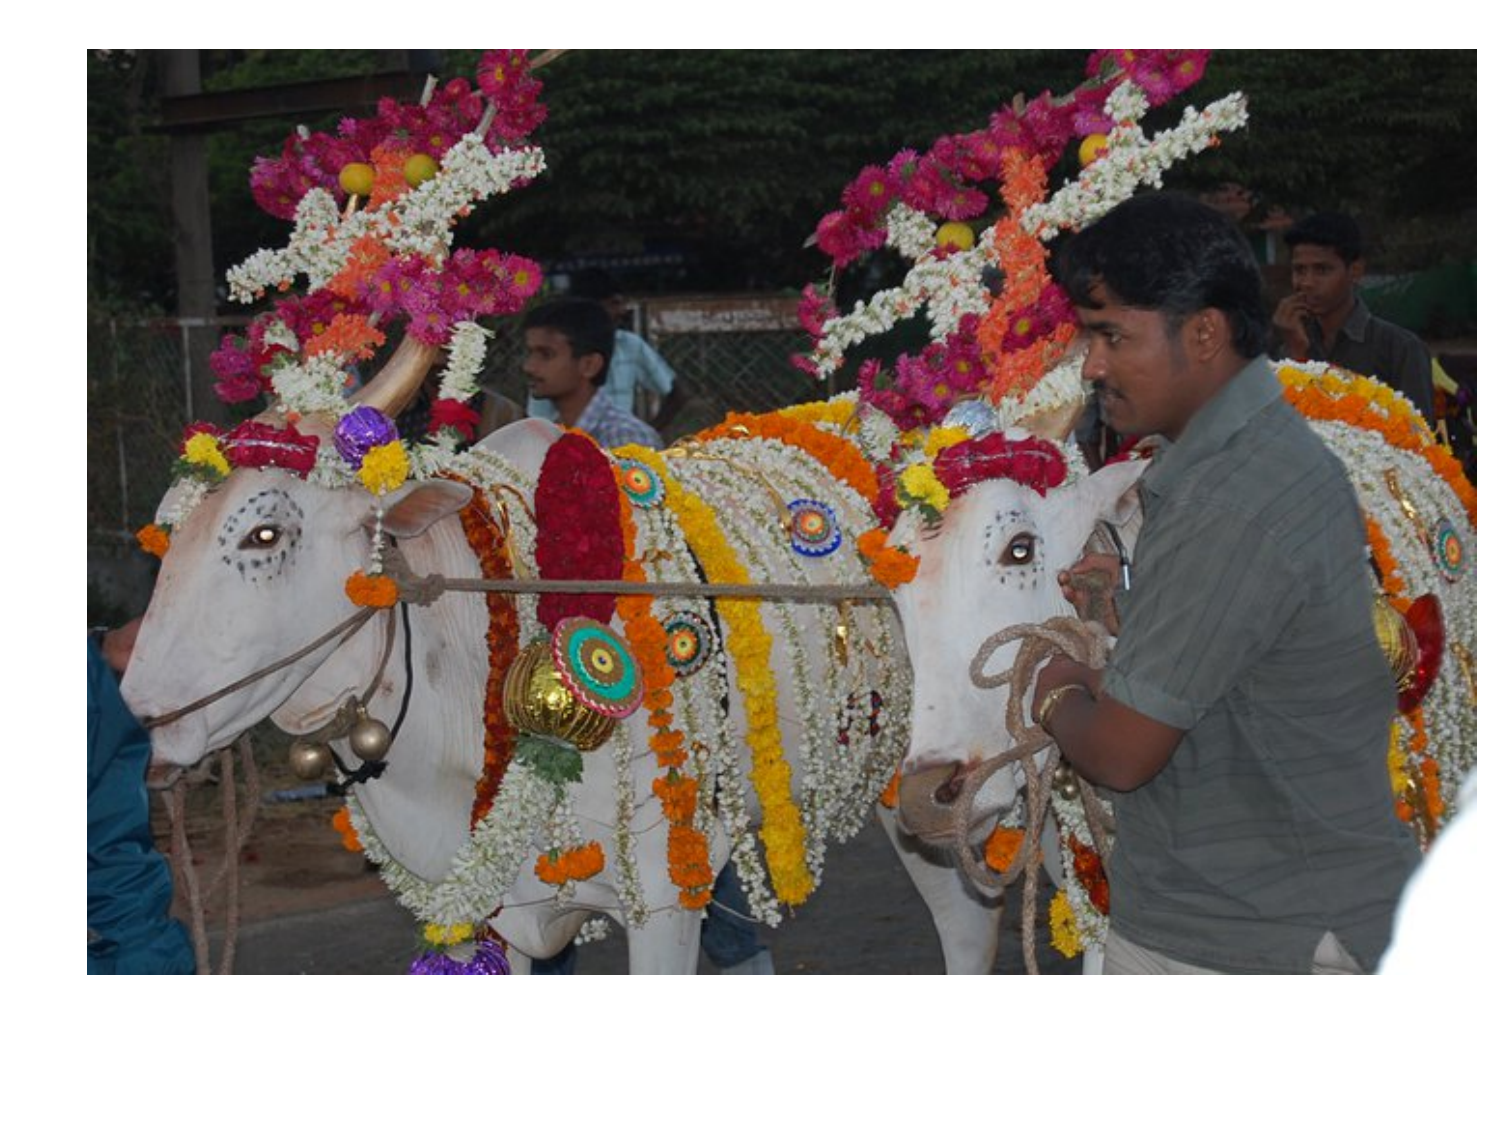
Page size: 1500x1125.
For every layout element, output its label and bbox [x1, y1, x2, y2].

picture [87, 49, 1477, 976]
